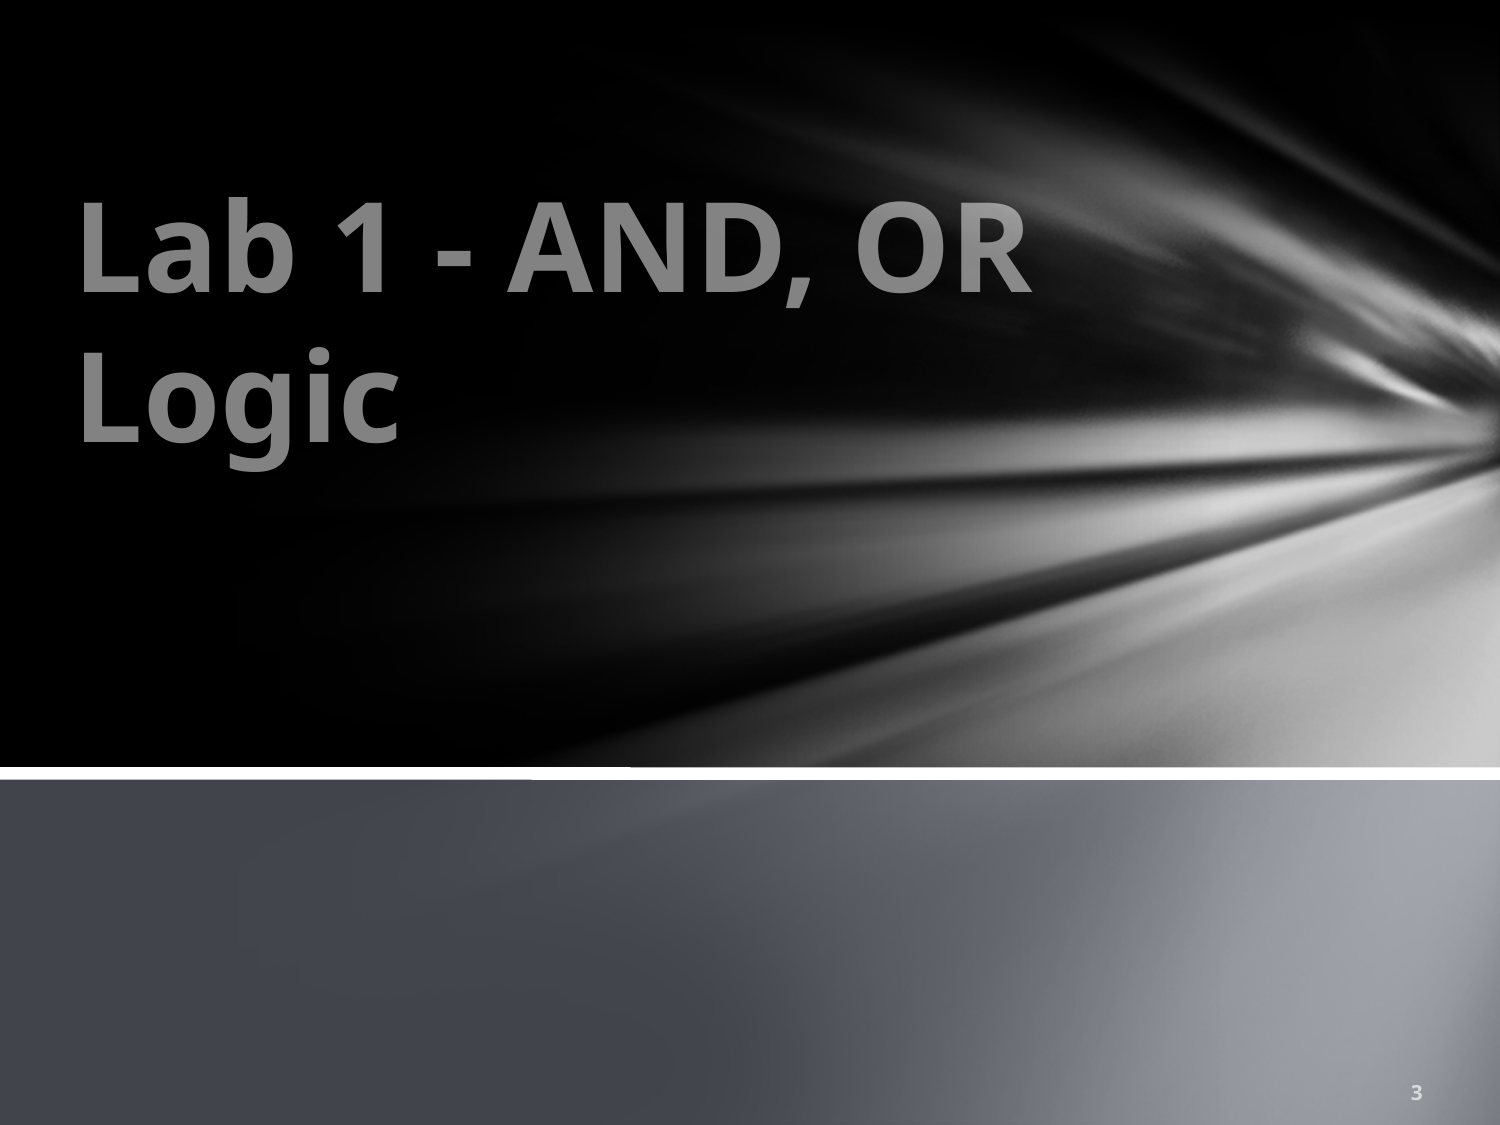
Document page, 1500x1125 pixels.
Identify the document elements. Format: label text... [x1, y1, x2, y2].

title Lab 1 - AND, OR Logic [57, 75, 1318, 475]
slide_number 3 [1293, 1073, 1438, 1115]
